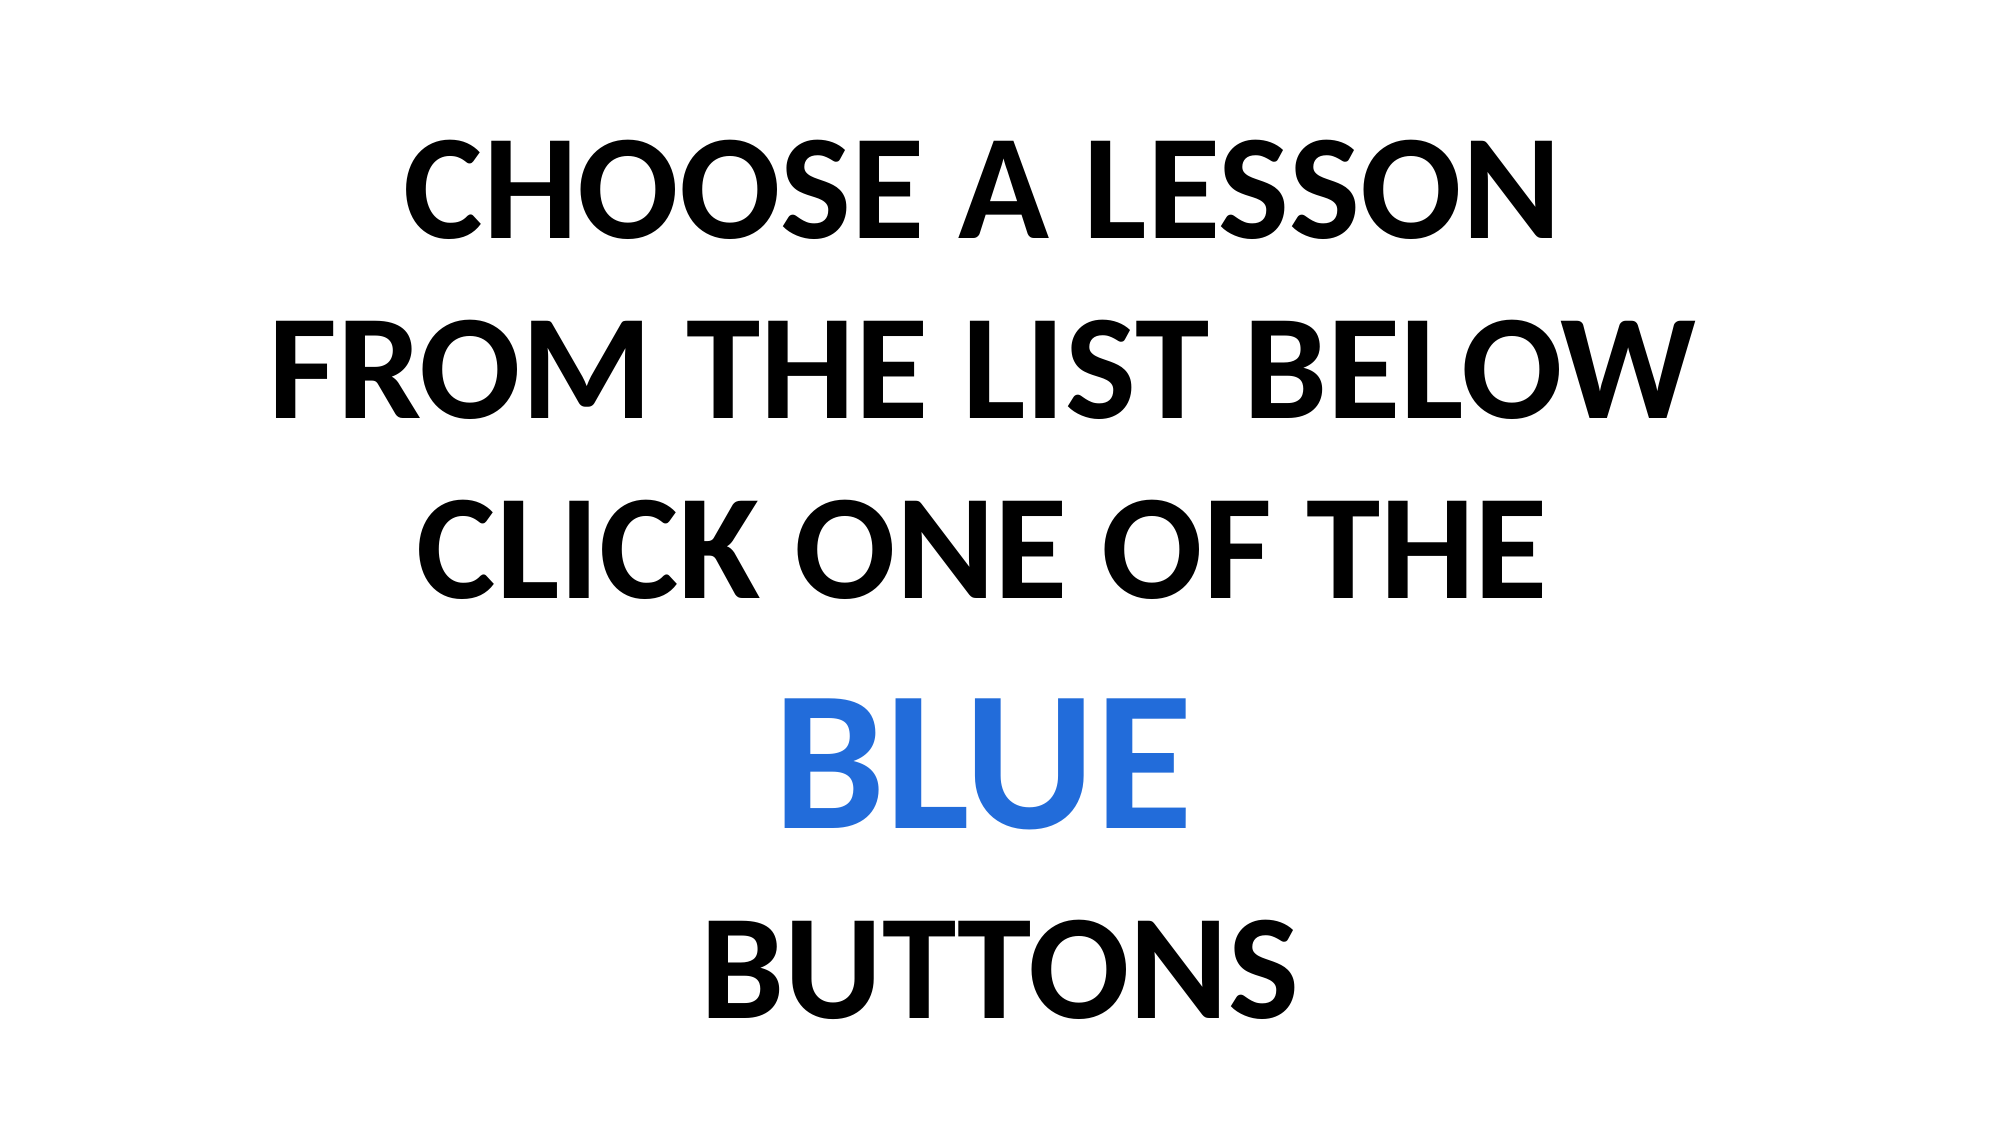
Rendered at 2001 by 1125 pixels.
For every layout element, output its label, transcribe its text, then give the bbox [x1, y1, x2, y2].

text_box CHOOSE A LESSON FROM THE LIST BELOW CLICK ONE OF THE BLUE BUTTONS [6, 81, 1993, 1056]
